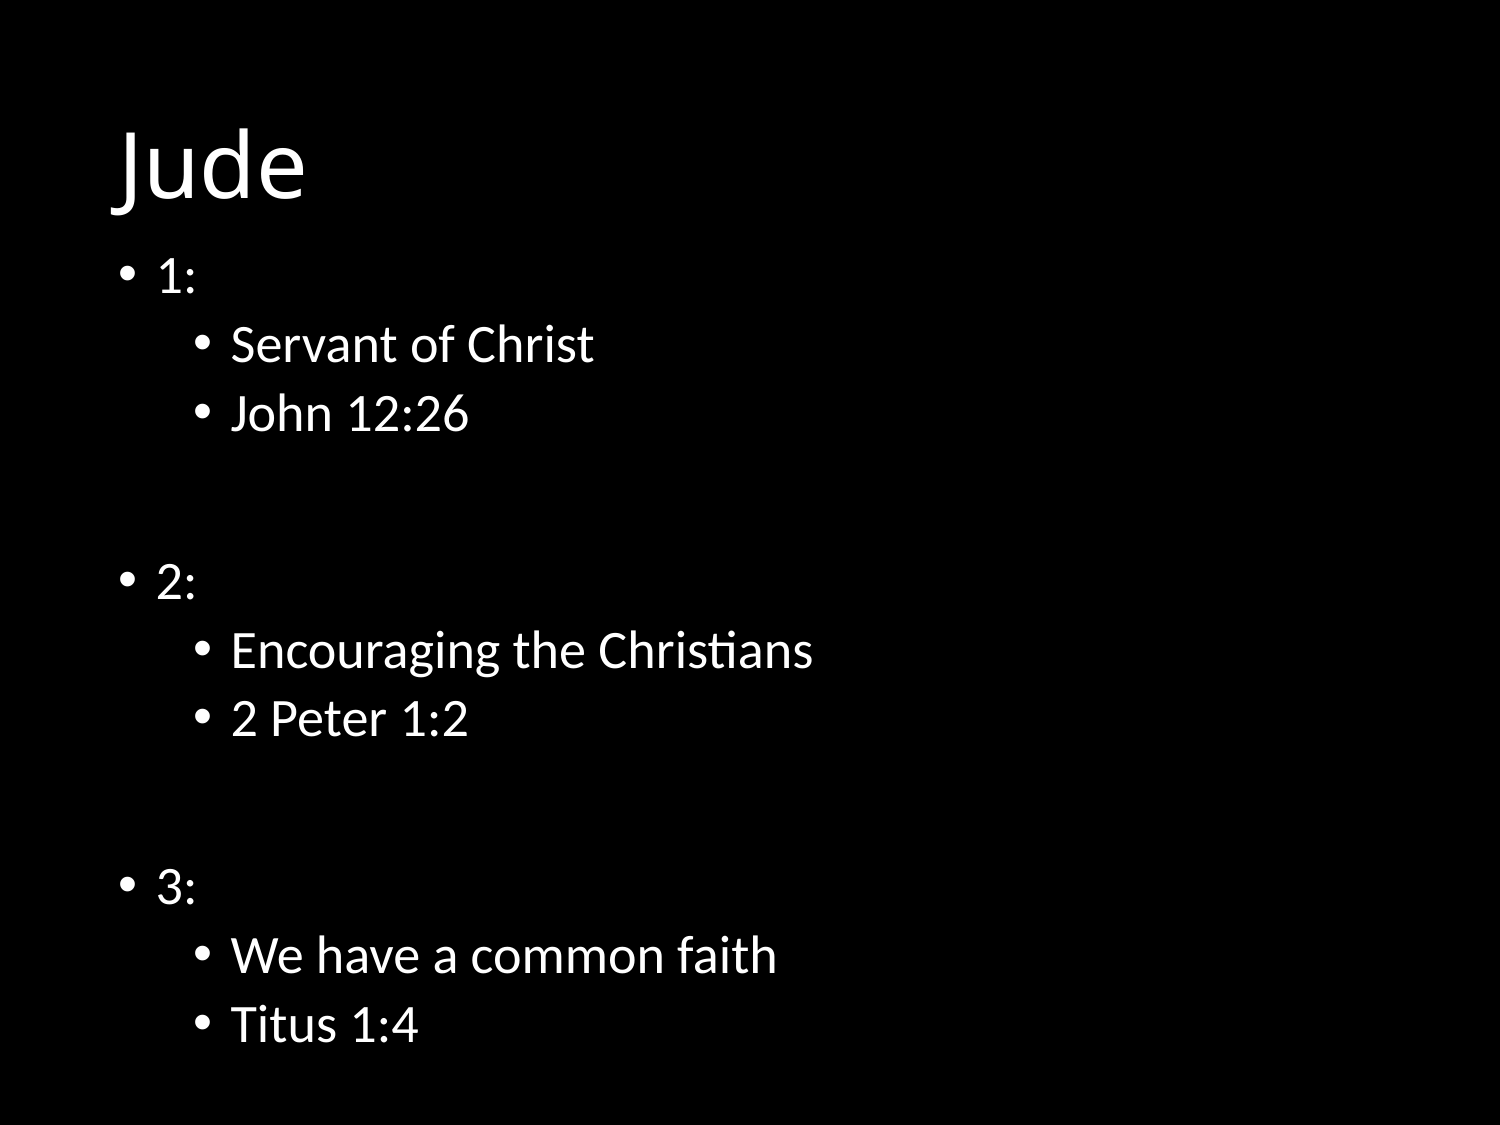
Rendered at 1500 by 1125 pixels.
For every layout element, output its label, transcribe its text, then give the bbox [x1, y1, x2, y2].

title Jude [103, 59, 1397, 239]
list 1: Servant of Christ John 12:26 2: Encouraging the Christians 2 Peter 1:2 3: We have a common faith Titus 1:4 [103, 239, 1397, 1066]
